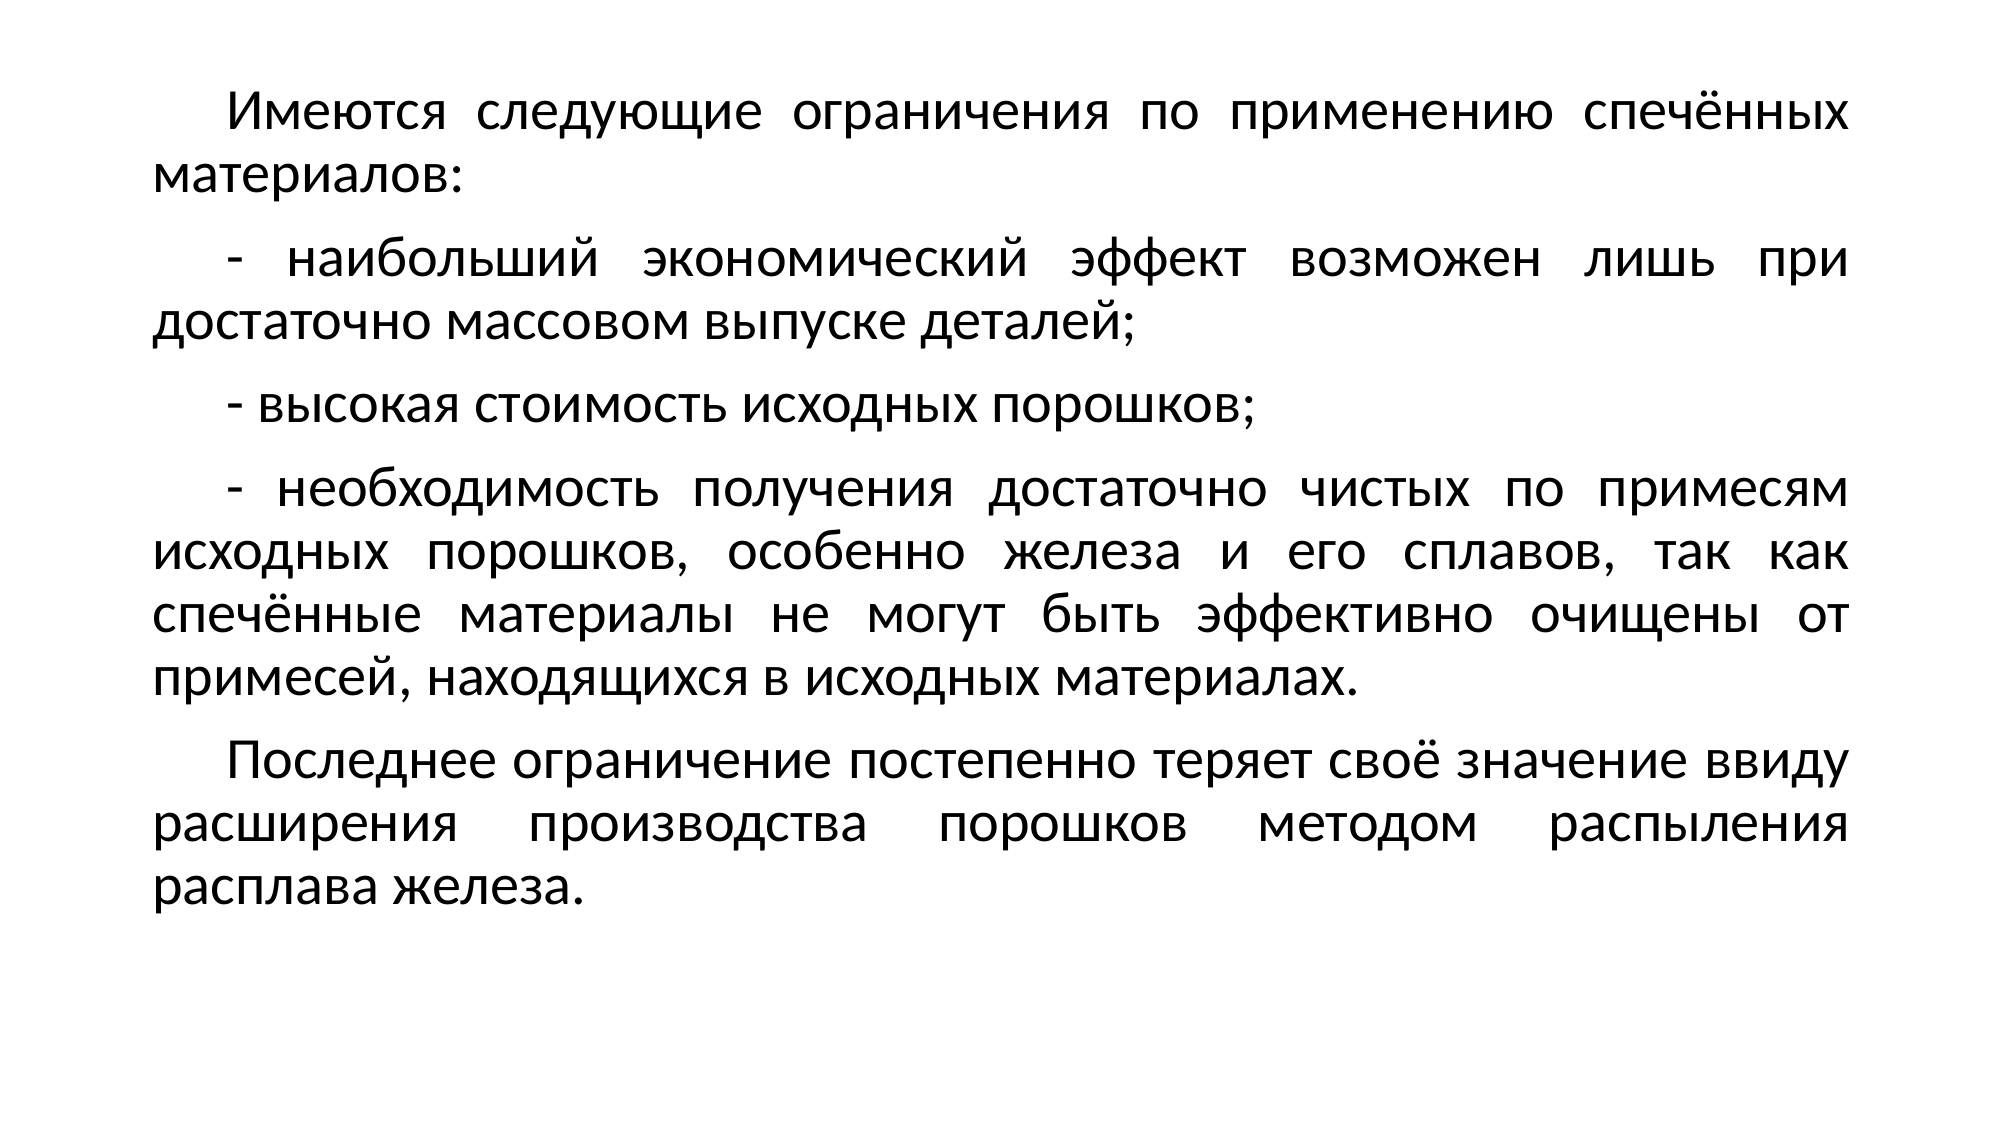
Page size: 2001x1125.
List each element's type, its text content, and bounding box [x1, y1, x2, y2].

list Имеются следующие ограничения по применению спечённых материалов: - наибольший экономический эффект возможен лишь при достаточно массовом выпуске деталей; - высокая стоимость исходных порошков; - необходимость получения достаточно чистых по примесям исходных порошков, особенно железа и его сплавов, так как спечённые материалы не могут быть эффективно очищены от примесей, находящихся в исходных материалах. Последнее ограничение постепенно теряет своё значение ввиду расширения производства порошков методом распыления расплава железа. [137, 71, 1866, 1094]
